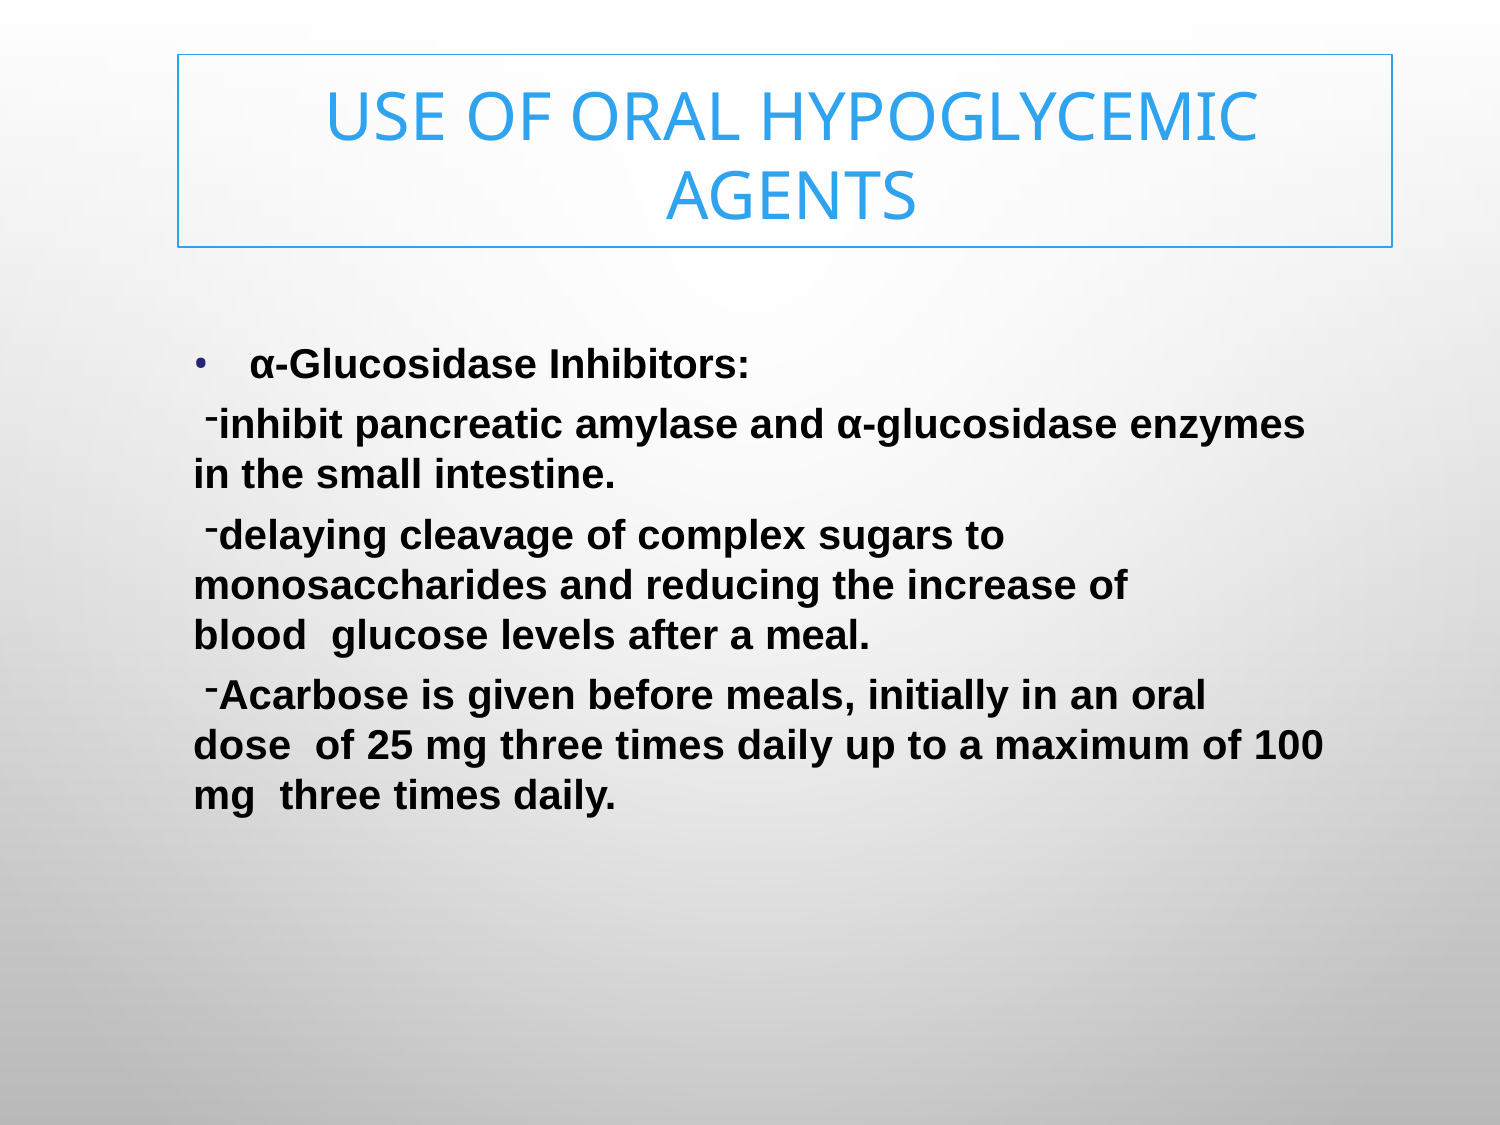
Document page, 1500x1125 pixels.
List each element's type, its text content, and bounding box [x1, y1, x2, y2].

title Use of Oral Hypoglycemic Agents [178, 54, 1393, 248]
text_box α-Glucosidase Inhibitors: inhibit pancreatic amylase and α-glucosidase enzymes in the small intestine. delaying cleavage of complex sugars to monosaccharides and reducing the increase of blood glucose levels after a meal. Acarbose is given before meals, initially in an oral dose of 25 mg three times daily up to a maximum of 100 mg three times daily. [191, 325, 1329, 818]
picture [0, 0, 1500, 1125]
